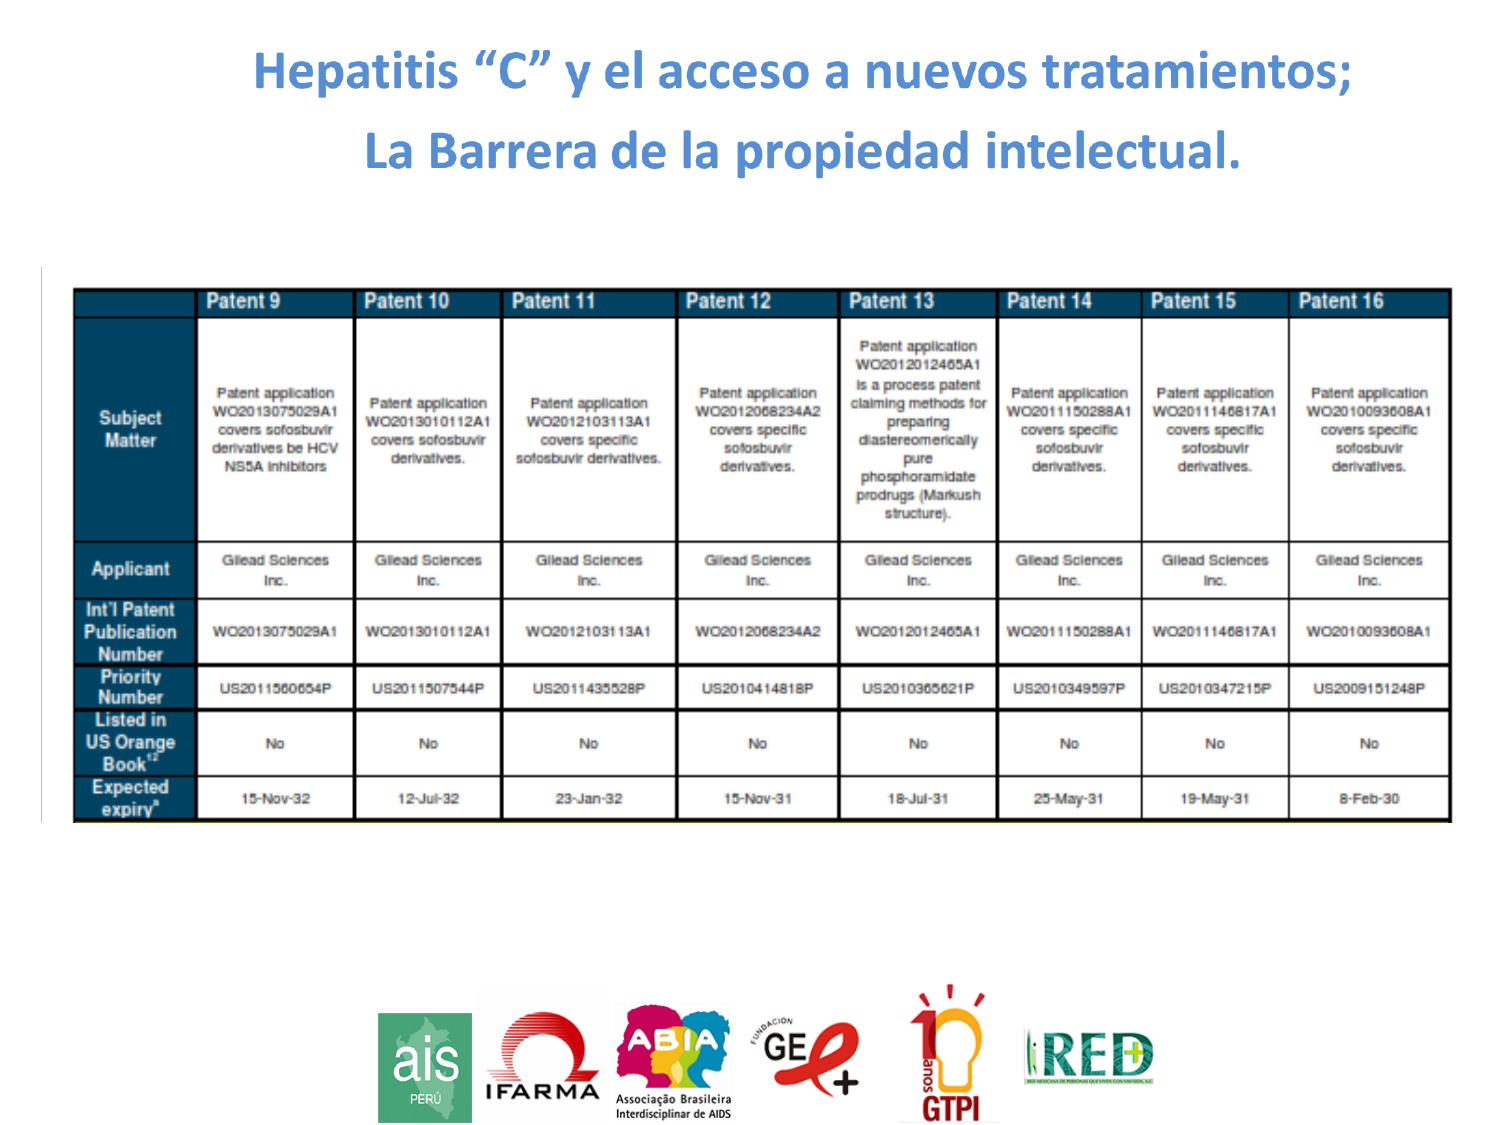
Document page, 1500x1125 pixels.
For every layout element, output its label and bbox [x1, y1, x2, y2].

picture [40, 266, 1493, 823]
picture [371, 982, 1297, 1125]
picture [218, 18, 1386, 216]
